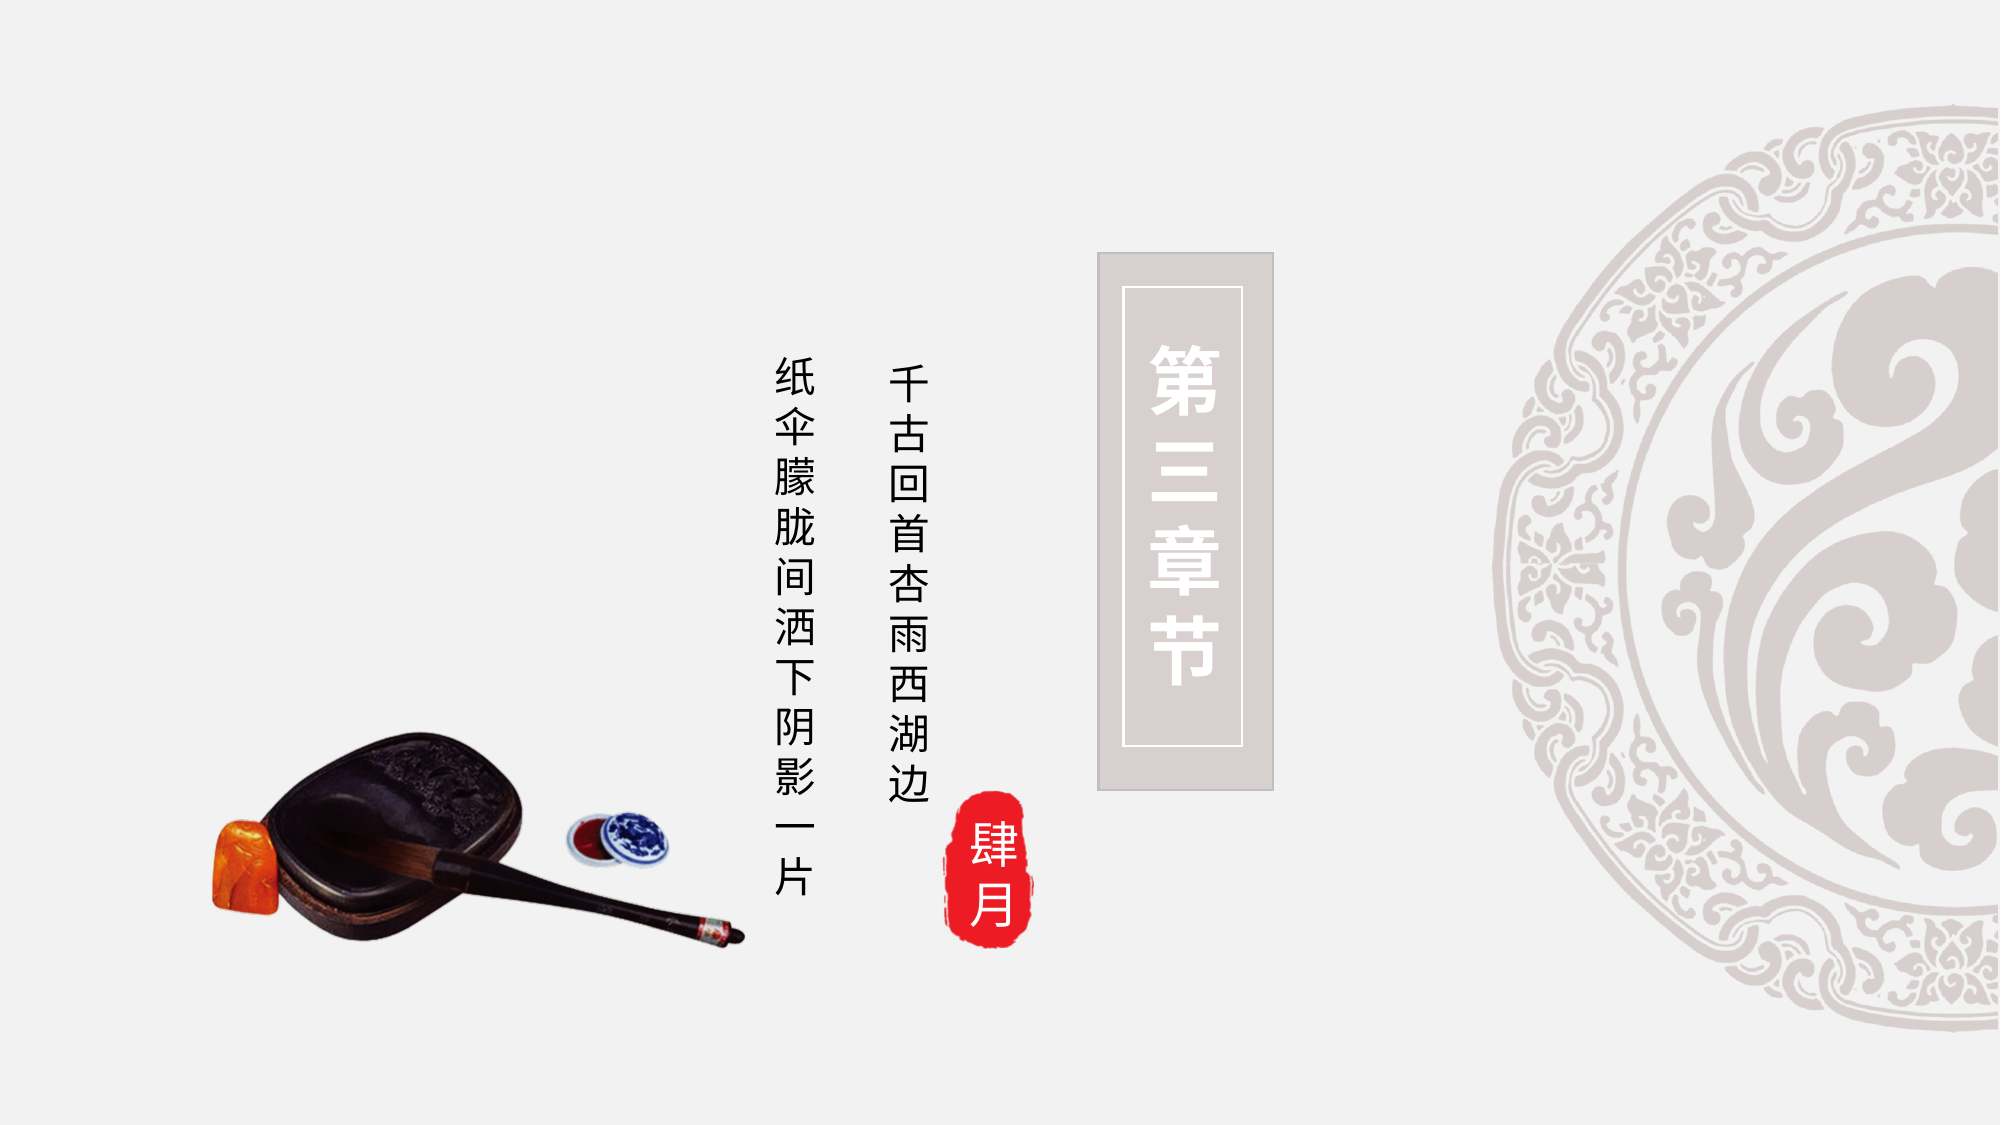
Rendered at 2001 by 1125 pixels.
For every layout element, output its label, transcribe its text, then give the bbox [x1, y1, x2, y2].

picture [1350, 0, 2000, 1125]
text_box [1097, 252, 1274, 791]
text_box 千古回首杏雨西湖边 [874, 350, 955, 749]
text_box 纸伞朦胧间洒下阴影一片 [759, 343, 841, 909]
picture [855, 749, 1124, 1018]
picture [187, 565, 779, 1125]
text_box [1122, 286, 1243, 747]
